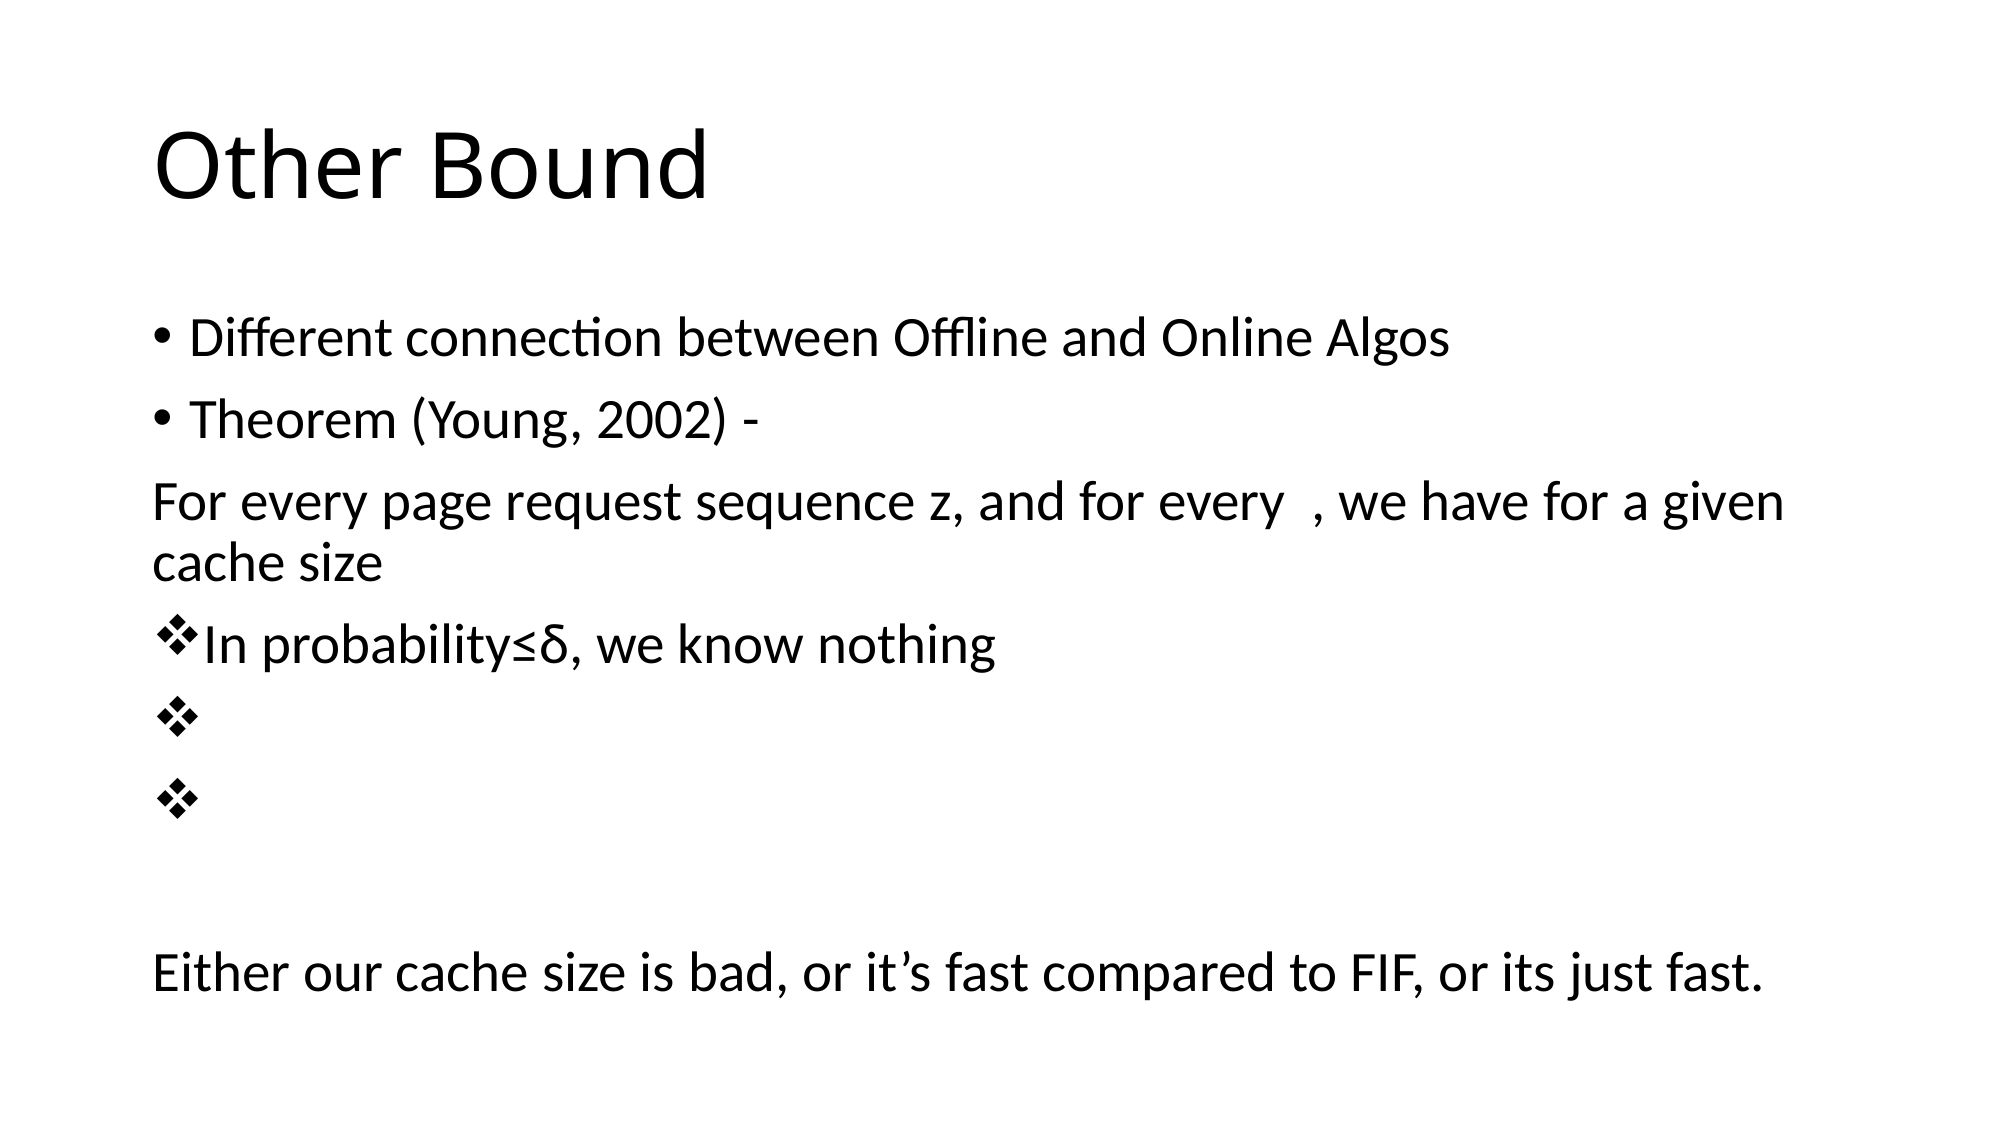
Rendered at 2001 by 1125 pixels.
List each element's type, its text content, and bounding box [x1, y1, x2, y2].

title Other Bound [137, 59, 1863, 278]
